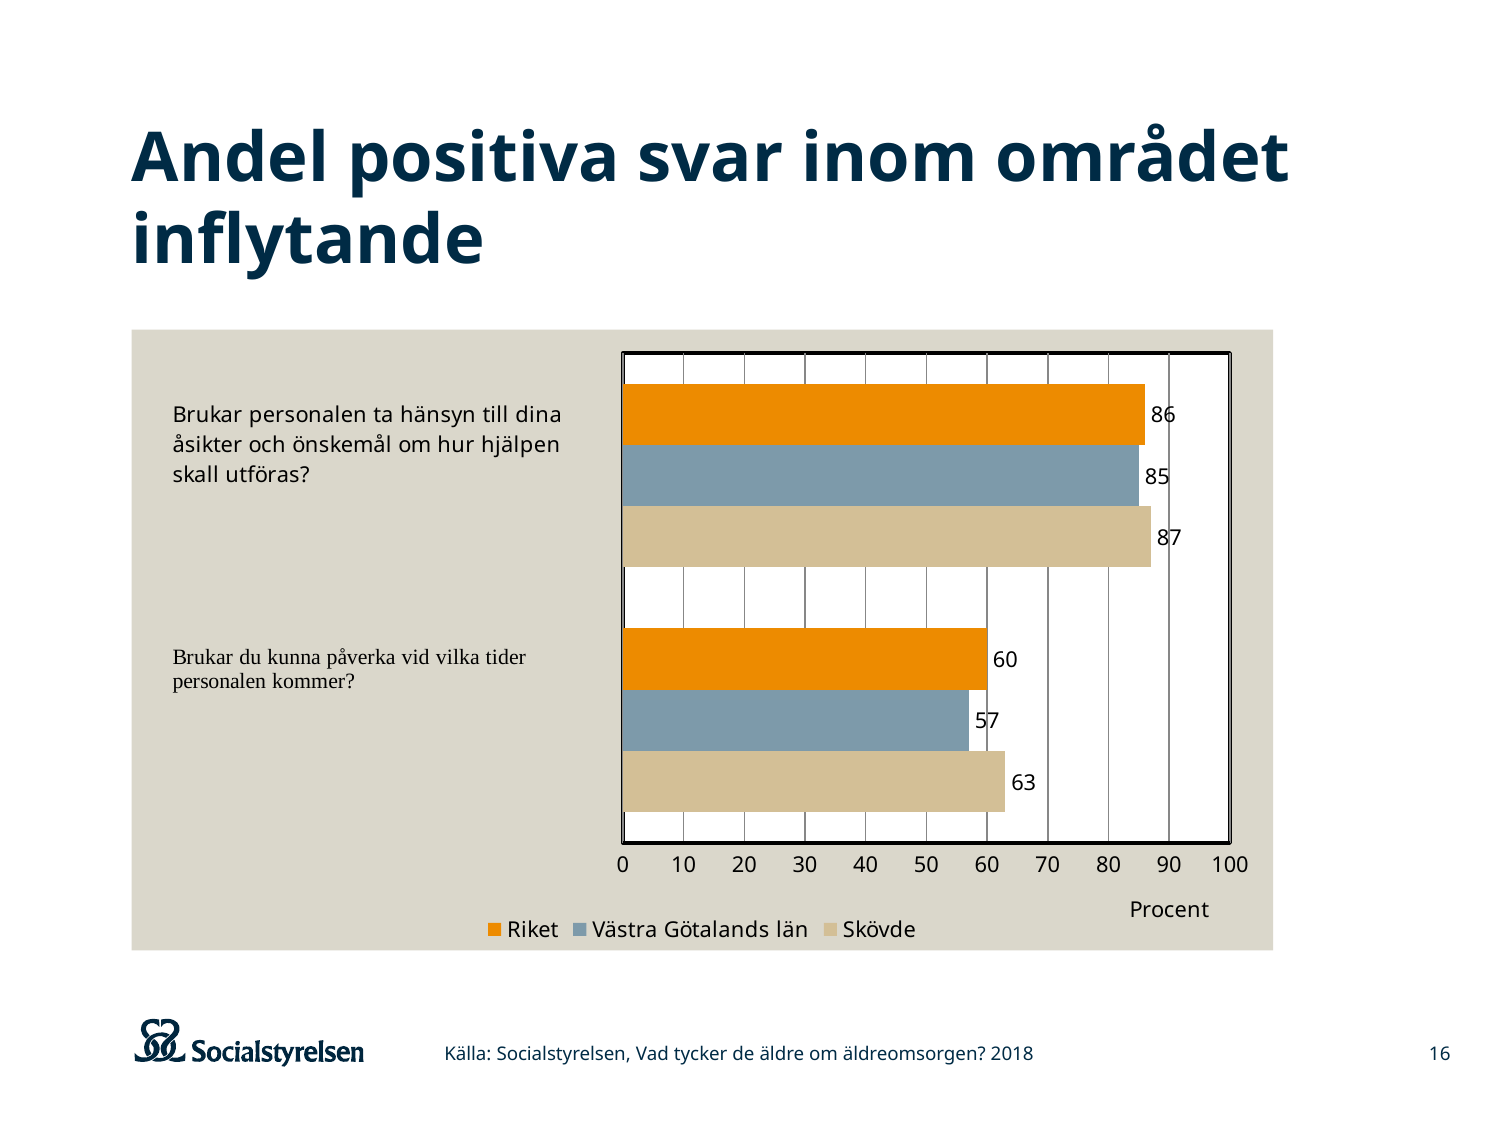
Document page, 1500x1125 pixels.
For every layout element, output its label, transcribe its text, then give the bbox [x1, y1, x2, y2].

title Andel positiva svar inom området inflytande [131, 112, 1395, 326]
chart [131, 329, 1274, 951]
footer Källa: Socialstyrelsen, Vad tycker de äldre om äldreomsorgen? 2018 [444, 1032, 1110, 1077]
slide_number 16 [1379, 1032, 1451, 1077]
